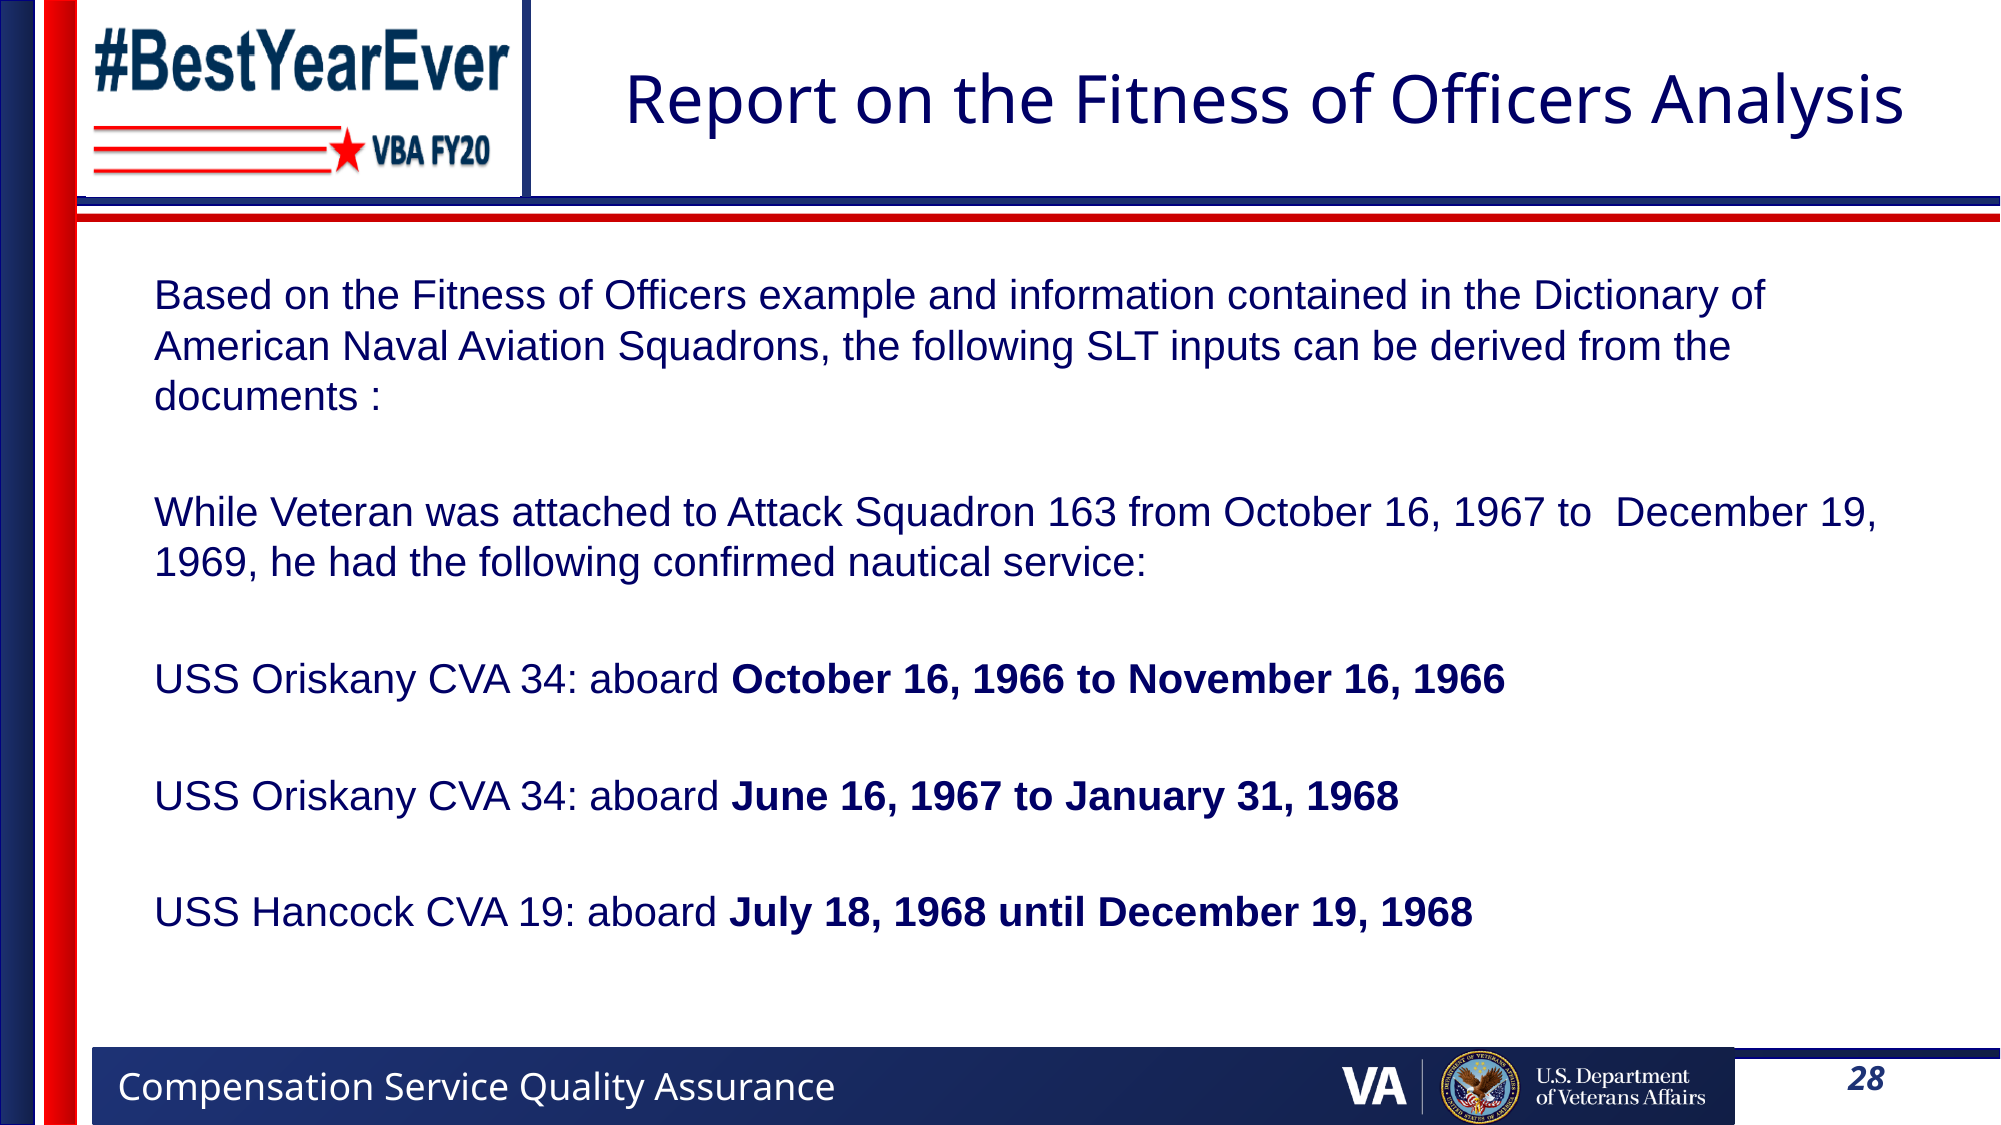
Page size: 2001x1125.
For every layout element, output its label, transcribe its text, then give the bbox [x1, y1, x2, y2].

title Report on the Fitness of Officers Analysis [531, 0, 2000, 194]
picture [1342, 1049, 1705, 1125]
slide_number 28 [1733, 1042, 2000, 1118]
list Based on the Fitness of Officers example and information contained in the Dictionary of American Naval Aviation Squadrons, the following SLT inputs can be derived from the documents : While Veteran was attached to Attack Squadron 163 from October 16, 1967 to December 19, 1969, he had the following confirmed nautical service: USS Oriskany CVA 34: aboard October 16, 1966 to November 16, 1966 USS Oriskany CVA 34: aboard June 16, 1967 to January 31, 1968 USS Hancock CVA 19: aboard July 18, 1968 until December 19, 1968 [138, 260, 1935, 1031]
picture [86, 8, 520, 197]
